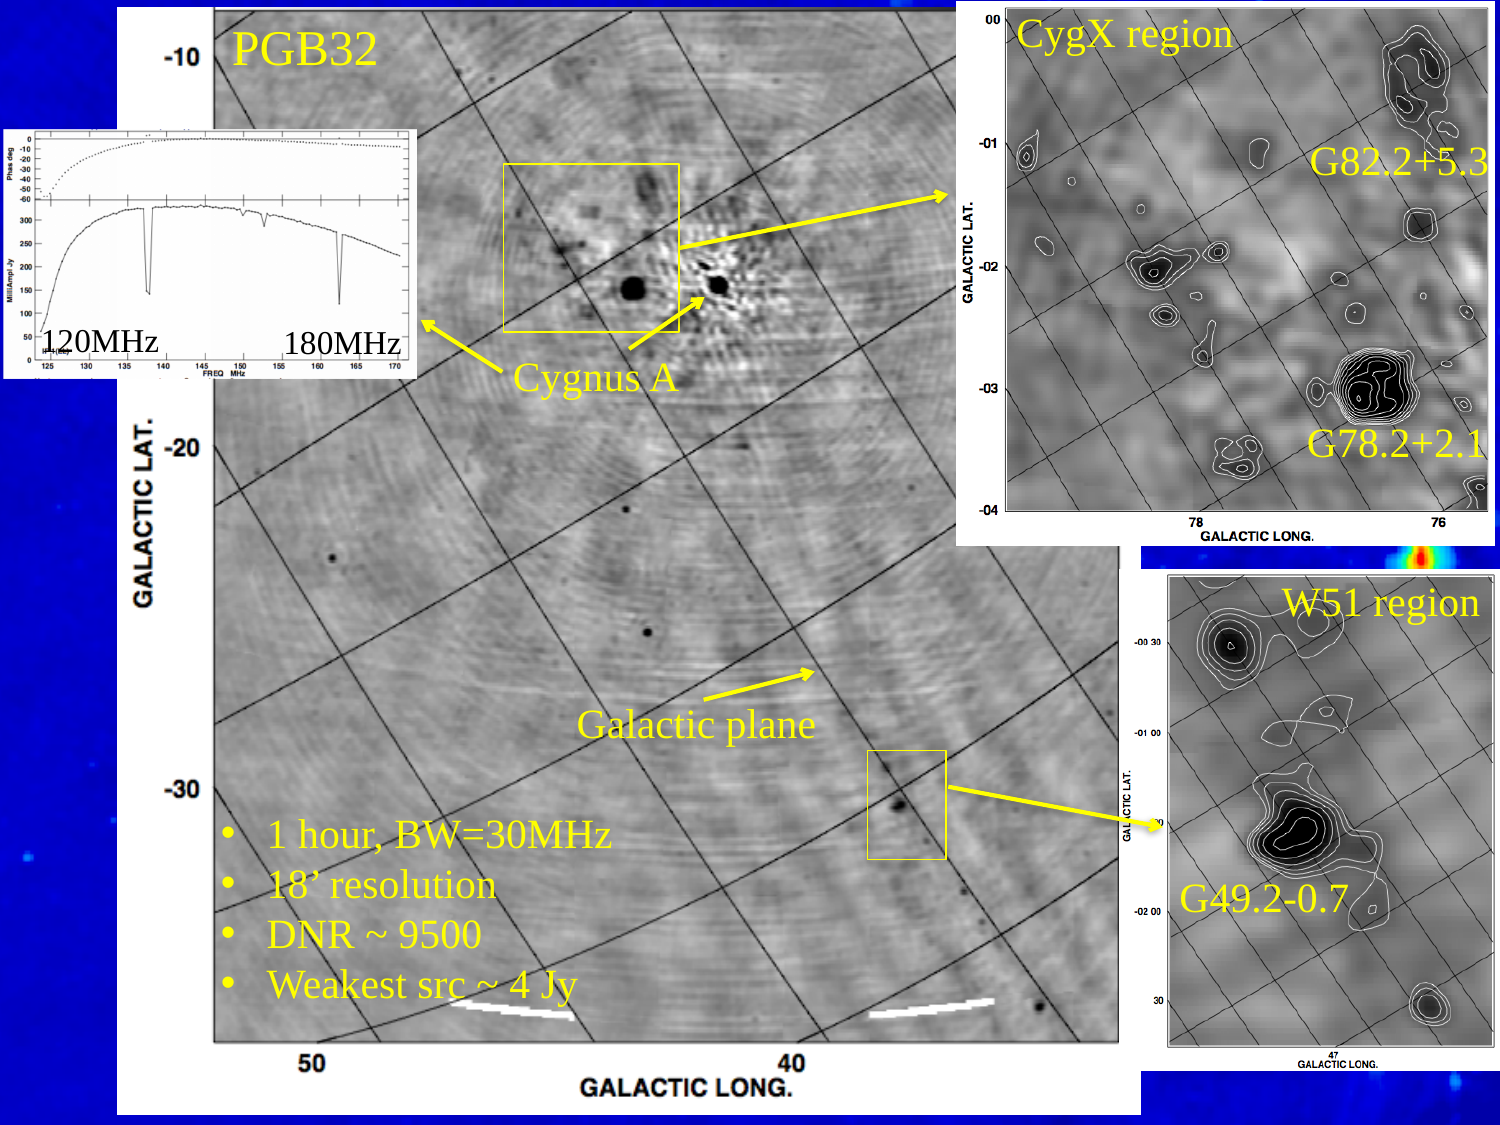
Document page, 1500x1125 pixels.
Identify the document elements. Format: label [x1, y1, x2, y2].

text_box [947, 786, 1164, 828]
text_box [679, 193, 949, 249]
text_box [420, 319, 503, 373]
picture [0, 0, 1500, 1125]
text_box [628, 296, 705, 350]
text_box [703, 671, 815, 700]
